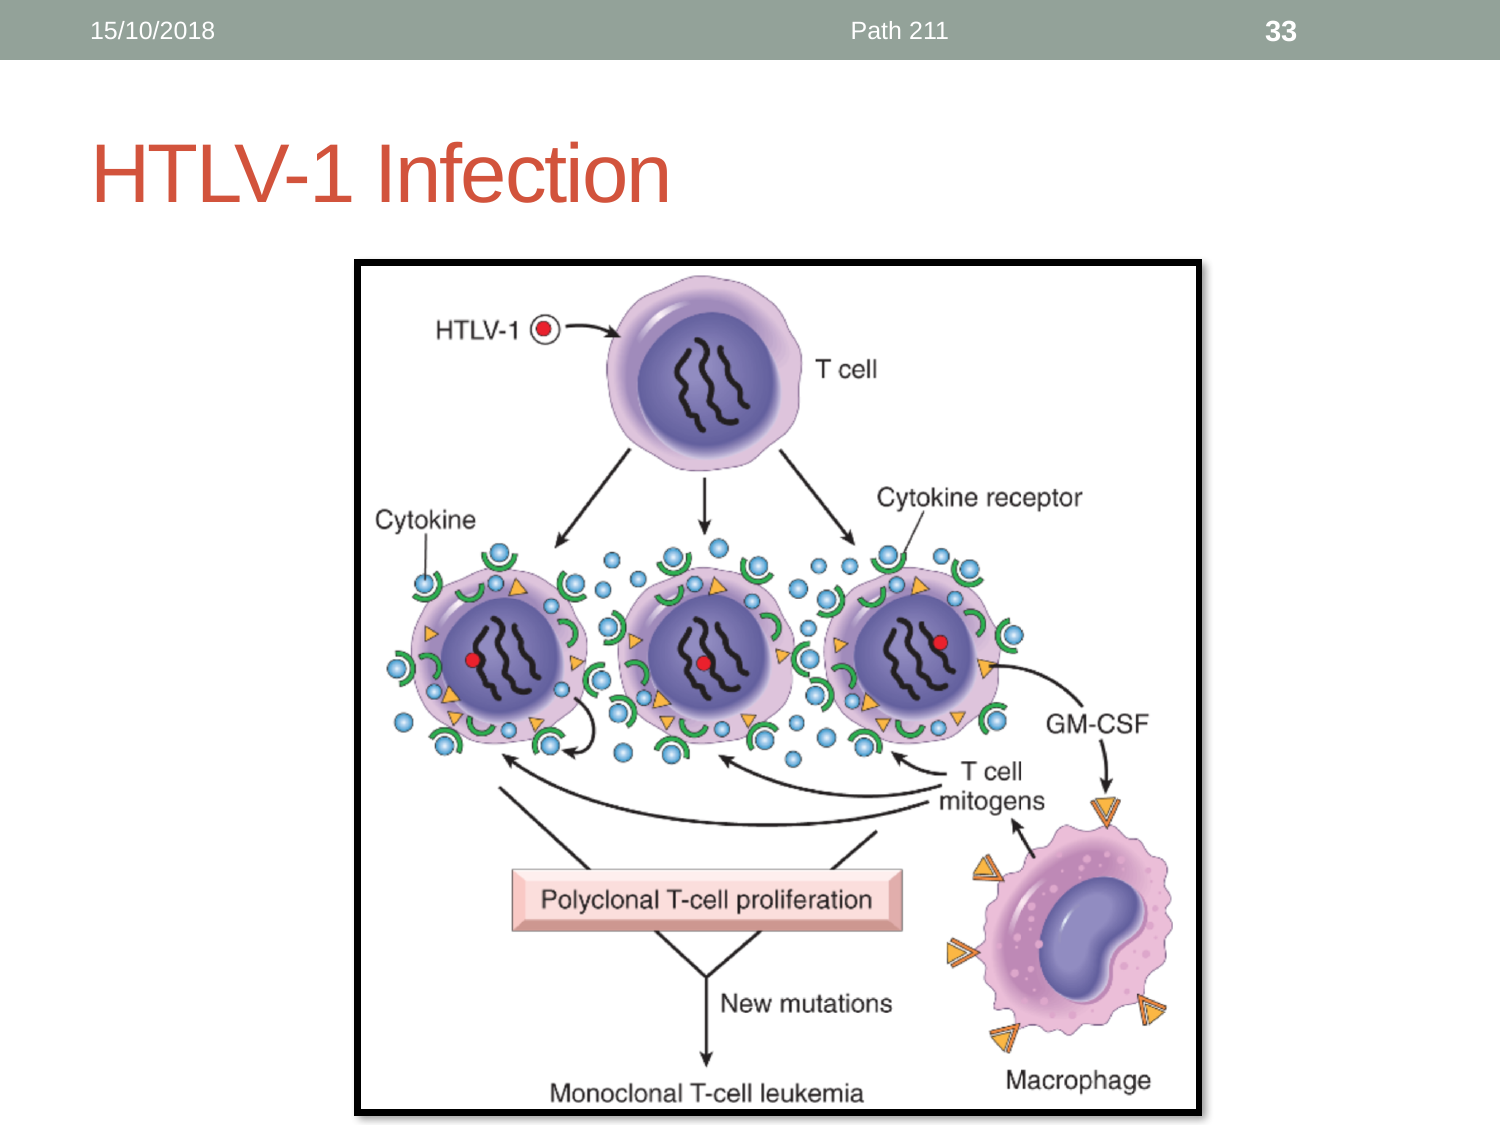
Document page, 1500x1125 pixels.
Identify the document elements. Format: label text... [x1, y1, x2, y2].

slide_number 33 [1250, 3, 1425, 57]
footer Path 211 [562, 3, 1238, 57]
title HTLV-1 Infection [75, 87, 1425, 250]
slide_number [75, 3, 550, 57]
picture [360, 265, 1196, 1110]
